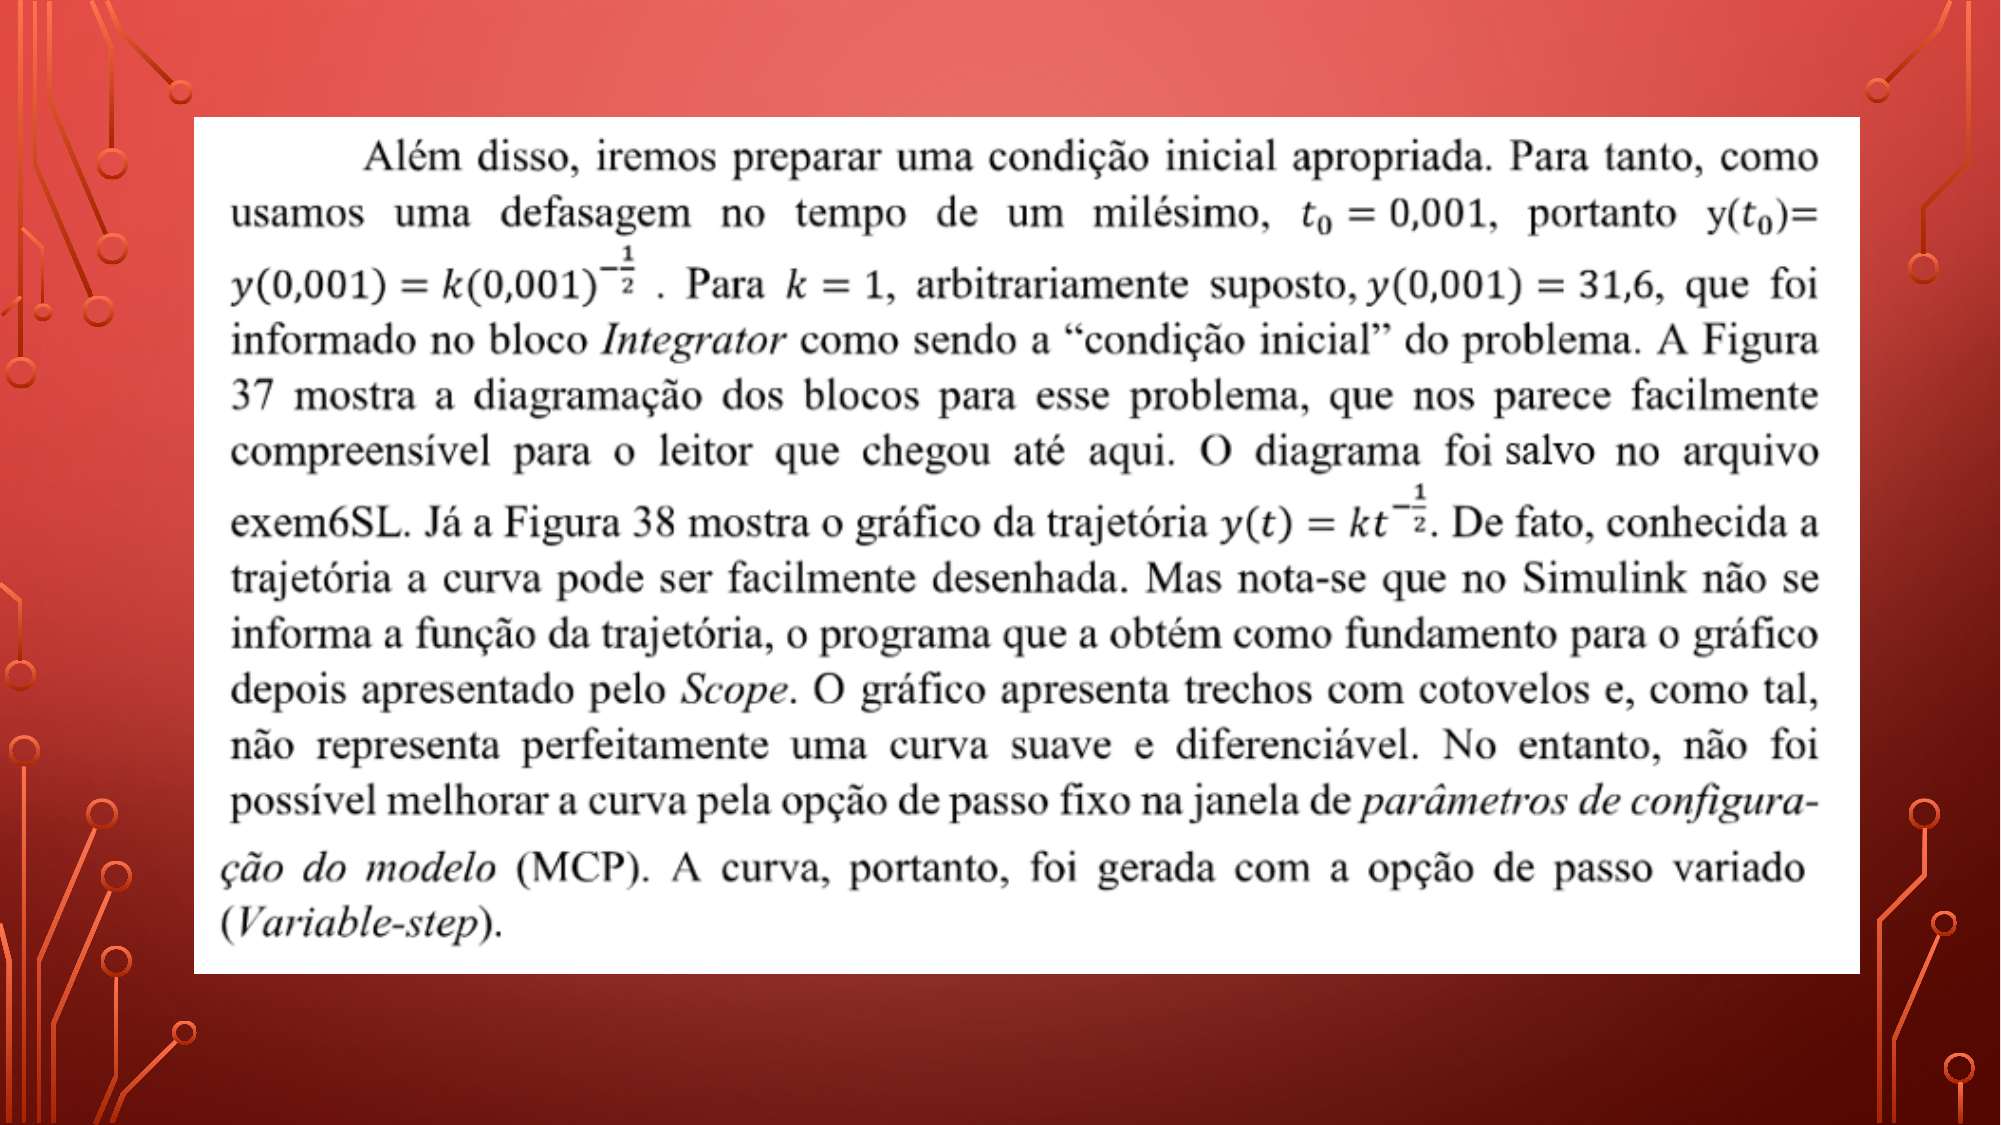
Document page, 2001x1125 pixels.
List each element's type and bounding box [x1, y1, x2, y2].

picture [193, 117, 1860, 975]
